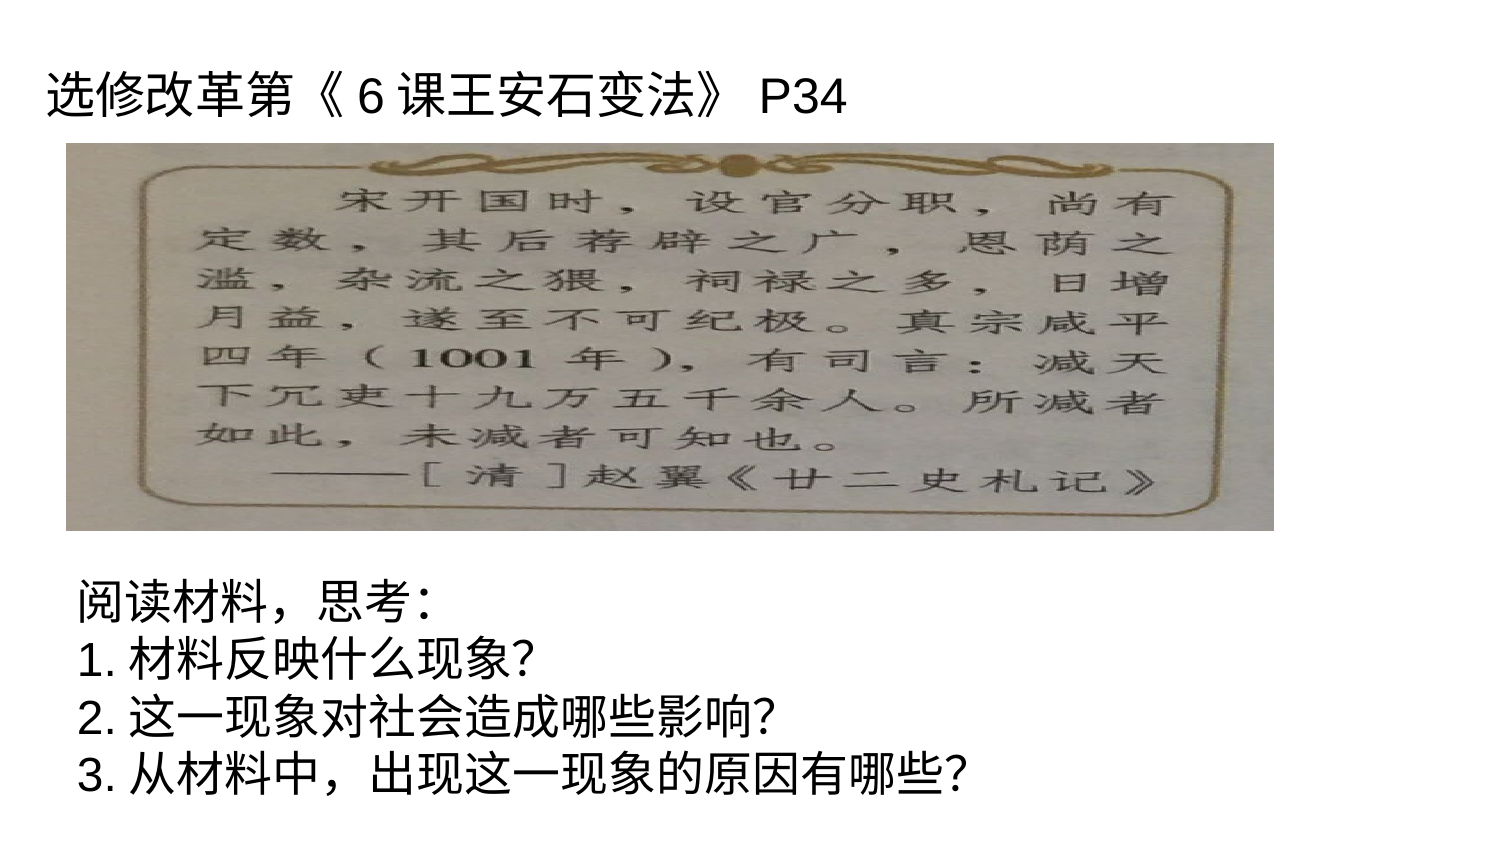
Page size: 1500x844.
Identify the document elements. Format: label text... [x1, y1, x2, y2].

text_box 阅读材料，思考： 1.材料反映什么现象？ 2.这一现象对社会造成哪些影响？ 3.从材料中，出现这一现象的原因有哪些？ [62, 564, 1305, 809]
text_box 选修改革第《6课王安石变法》P34 [30, 56, 876, 132]
picture [66, 143, 1274, 531]
